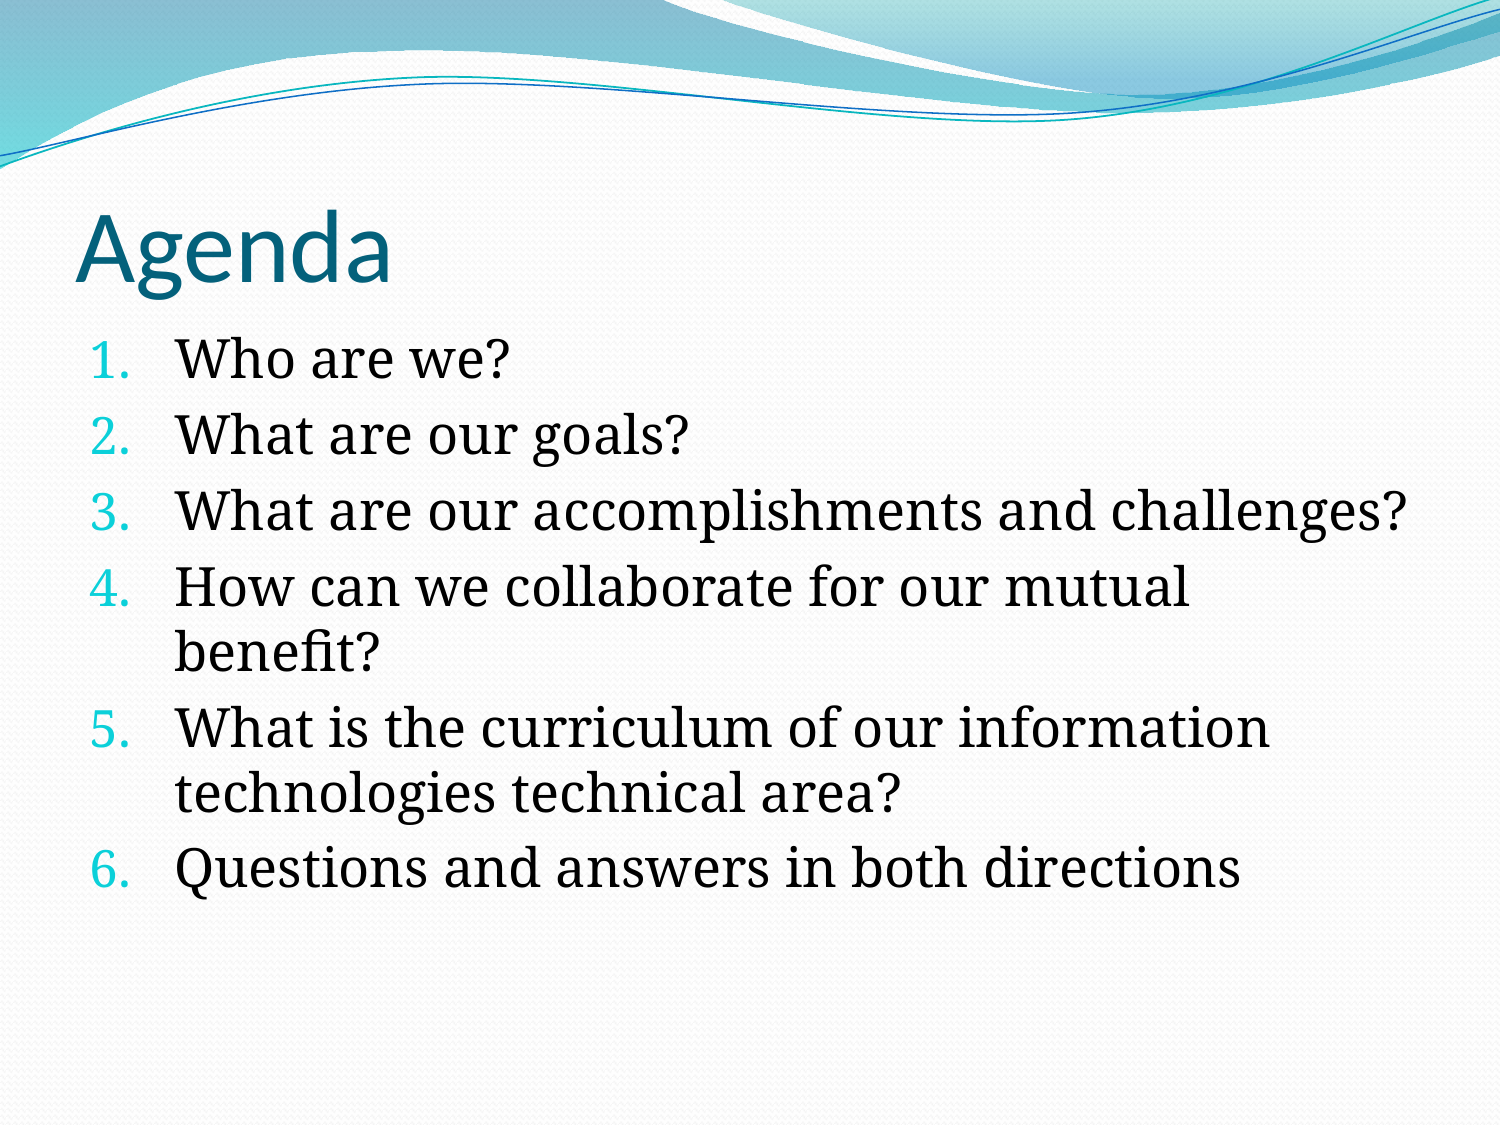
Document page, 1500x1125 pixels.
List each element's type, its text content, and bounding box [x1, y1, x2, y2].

title Agenda [75, 115, 1425, 303]
list Who are we? What are our goals? What are our accomplishments and challenges? How can we collaborate for our mutual benefit? What is the curriculum of our information technologies technical area? Questions and answers in both directions [75, 317, 1425, 1038]
